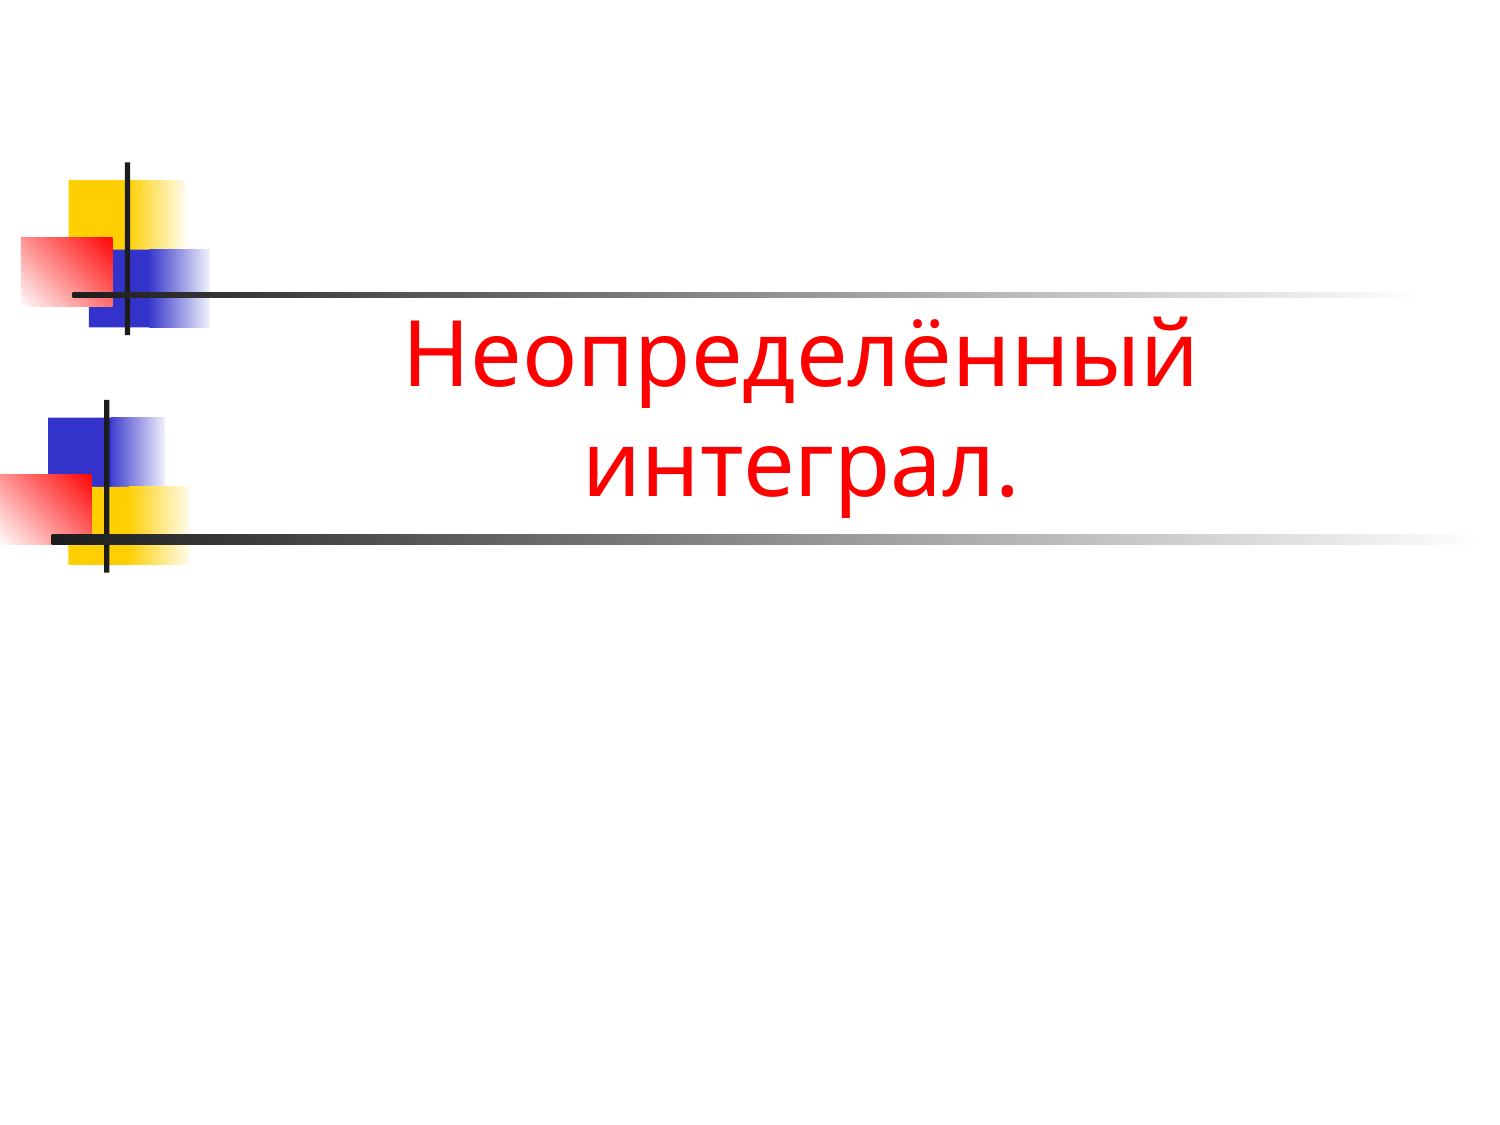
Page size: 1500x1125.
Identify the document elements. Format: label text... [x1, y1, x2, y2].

title Неопределённый интеграл. [164, 292, 1439, 523]
